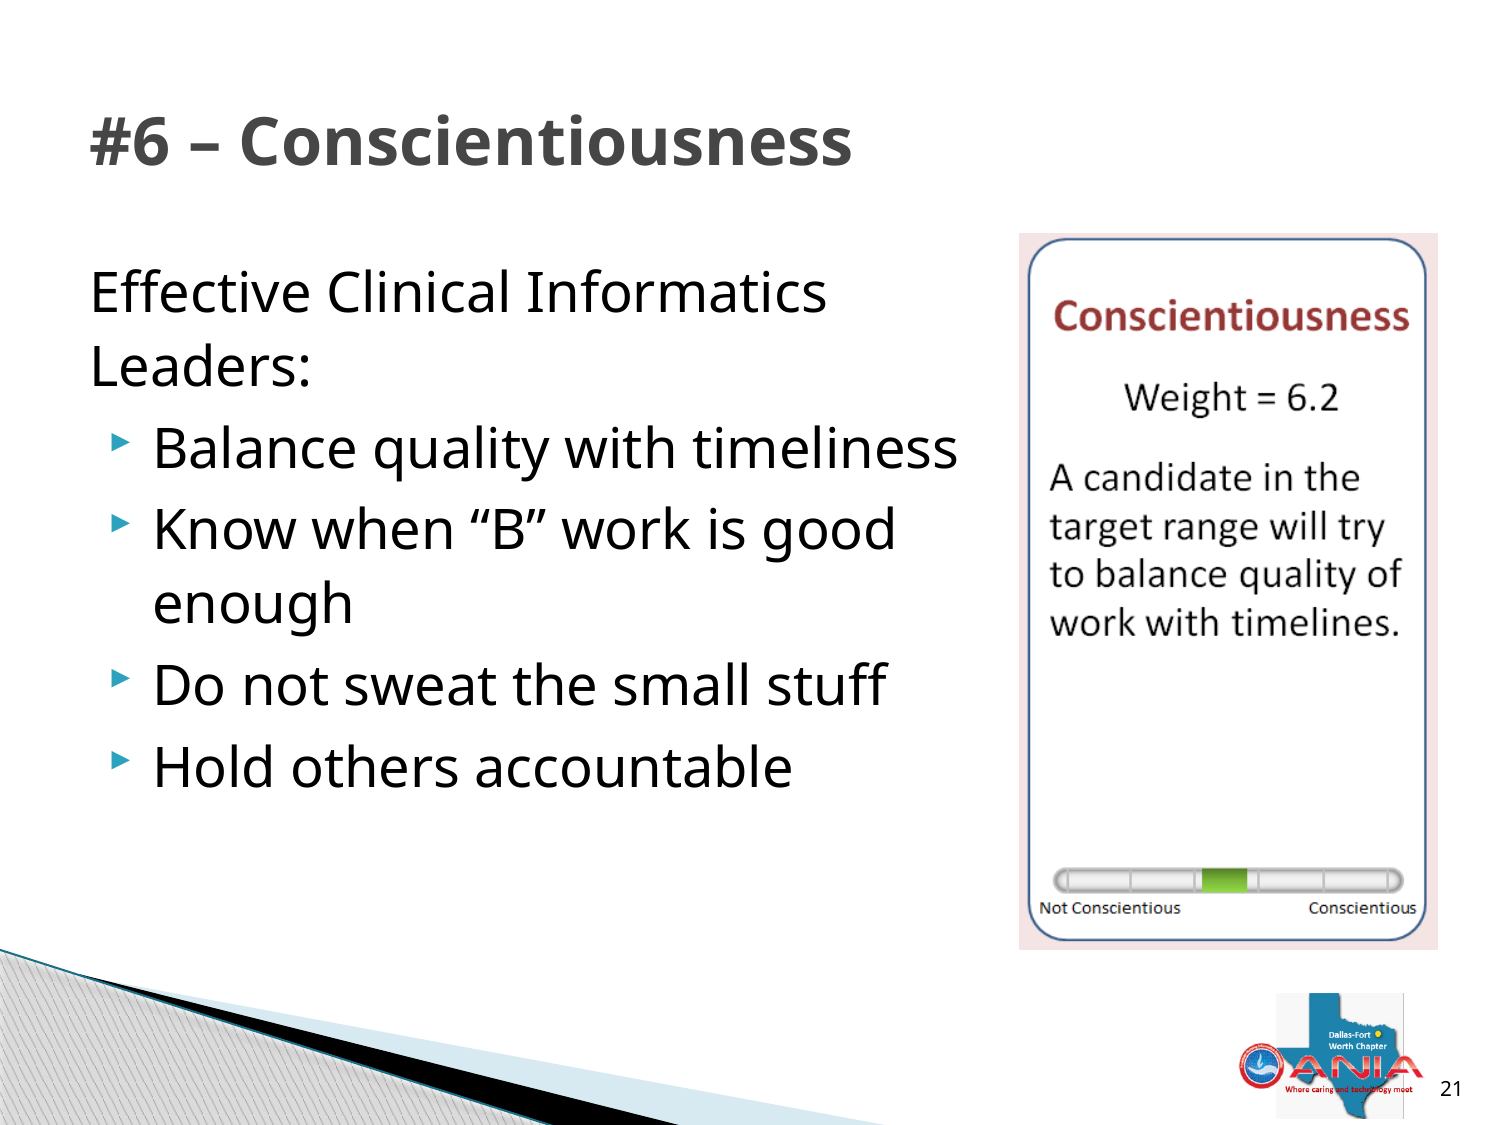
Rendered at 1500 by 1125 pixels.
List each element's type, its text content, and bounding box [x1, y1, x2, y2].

picture [1019, 233, 1438, 951]
list Effective Clinical Informatics Leaders: Balance quality with timeliness Know when “B” work is good enough Do not sweat the small stuff Hold others accountable [75, 243, 1000, 813]
title #6 – Conscientiousness [75, 45, 1425, 233]
slide_number 21 [1418, 1051, 1479, 1112]
picture [1238, 993, 1425, 1119]
